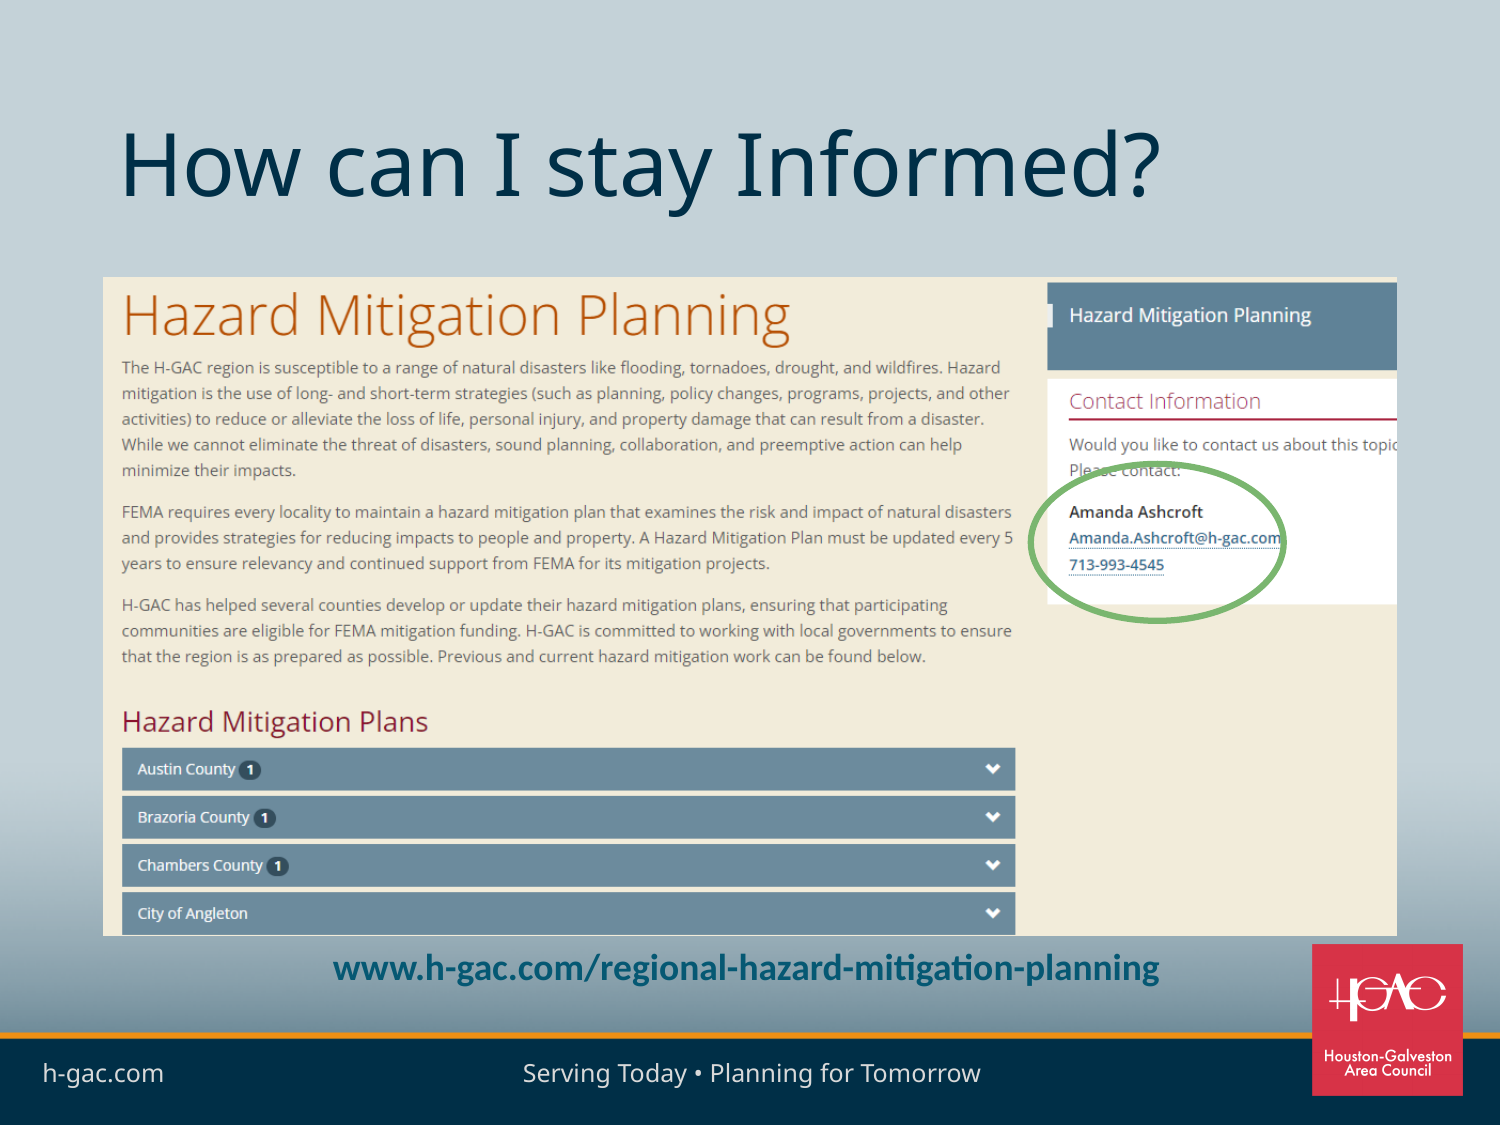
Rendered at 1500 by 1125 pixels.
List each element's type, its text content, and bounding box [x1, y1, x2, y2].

title How can I stay Informed? [103, 59, 1463, 278]
text_box www.h-gac.com/regional-hazard-mitigation-planning [318, 936, 1182, 996]
picture [0, 0, 1500, 1095]
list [103, 277, 1397, 936]
